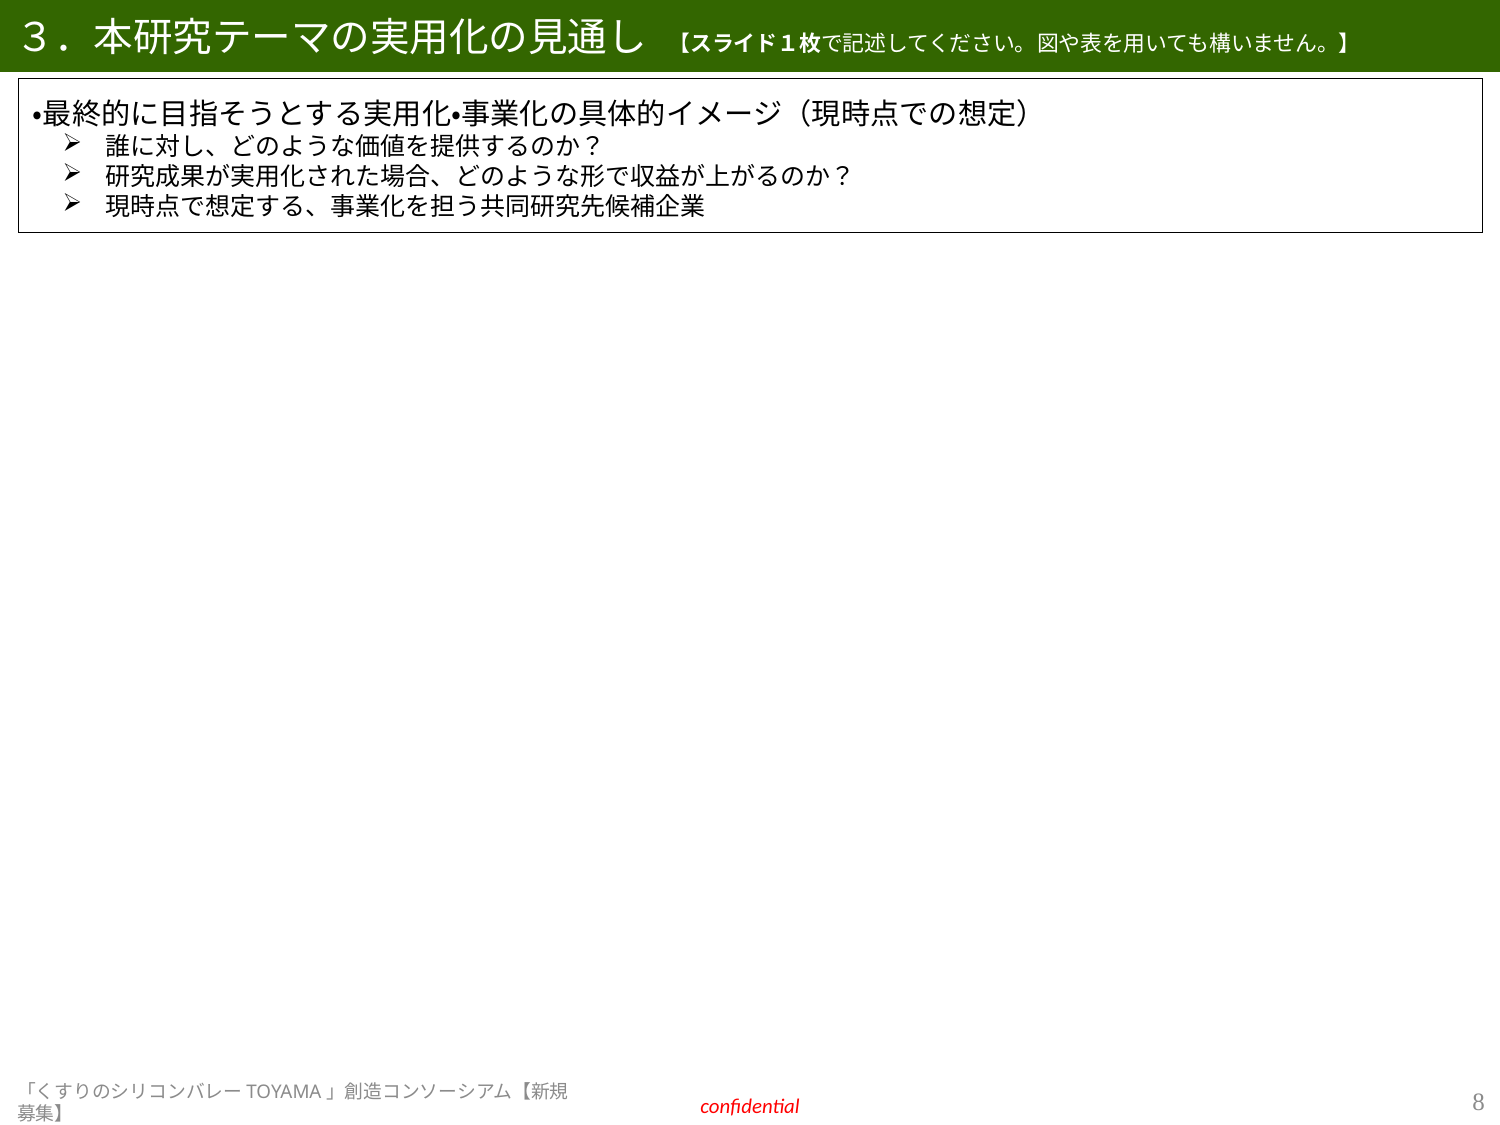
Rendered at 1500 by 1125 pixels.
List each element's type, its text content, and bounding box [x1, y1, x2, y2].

title ３．本研究テーマの実用化の見通し 【スライド１枚で記述してください。図や表を用いても構いません。】 [0, 0, 1500, 72]
text_box ・最終的に目指そうとする実用化・事業化の具体的イメージ（現時点での想定） 誰に対し、どのような価値を提供するのか？ 研究成果が実用化された場合、どのような形で収益が上がるのか？ 現時点で想定する、事業化を担う共同研究先候補企業 [18, 78, 1483, 233]
slide_number 7 [1162, 1070, 1500, 1125]
footer 「くすりのシリコンバレーTOYAMA」創造コンソーシアム【新規募集】 [2, 1088, 585, 1125]
